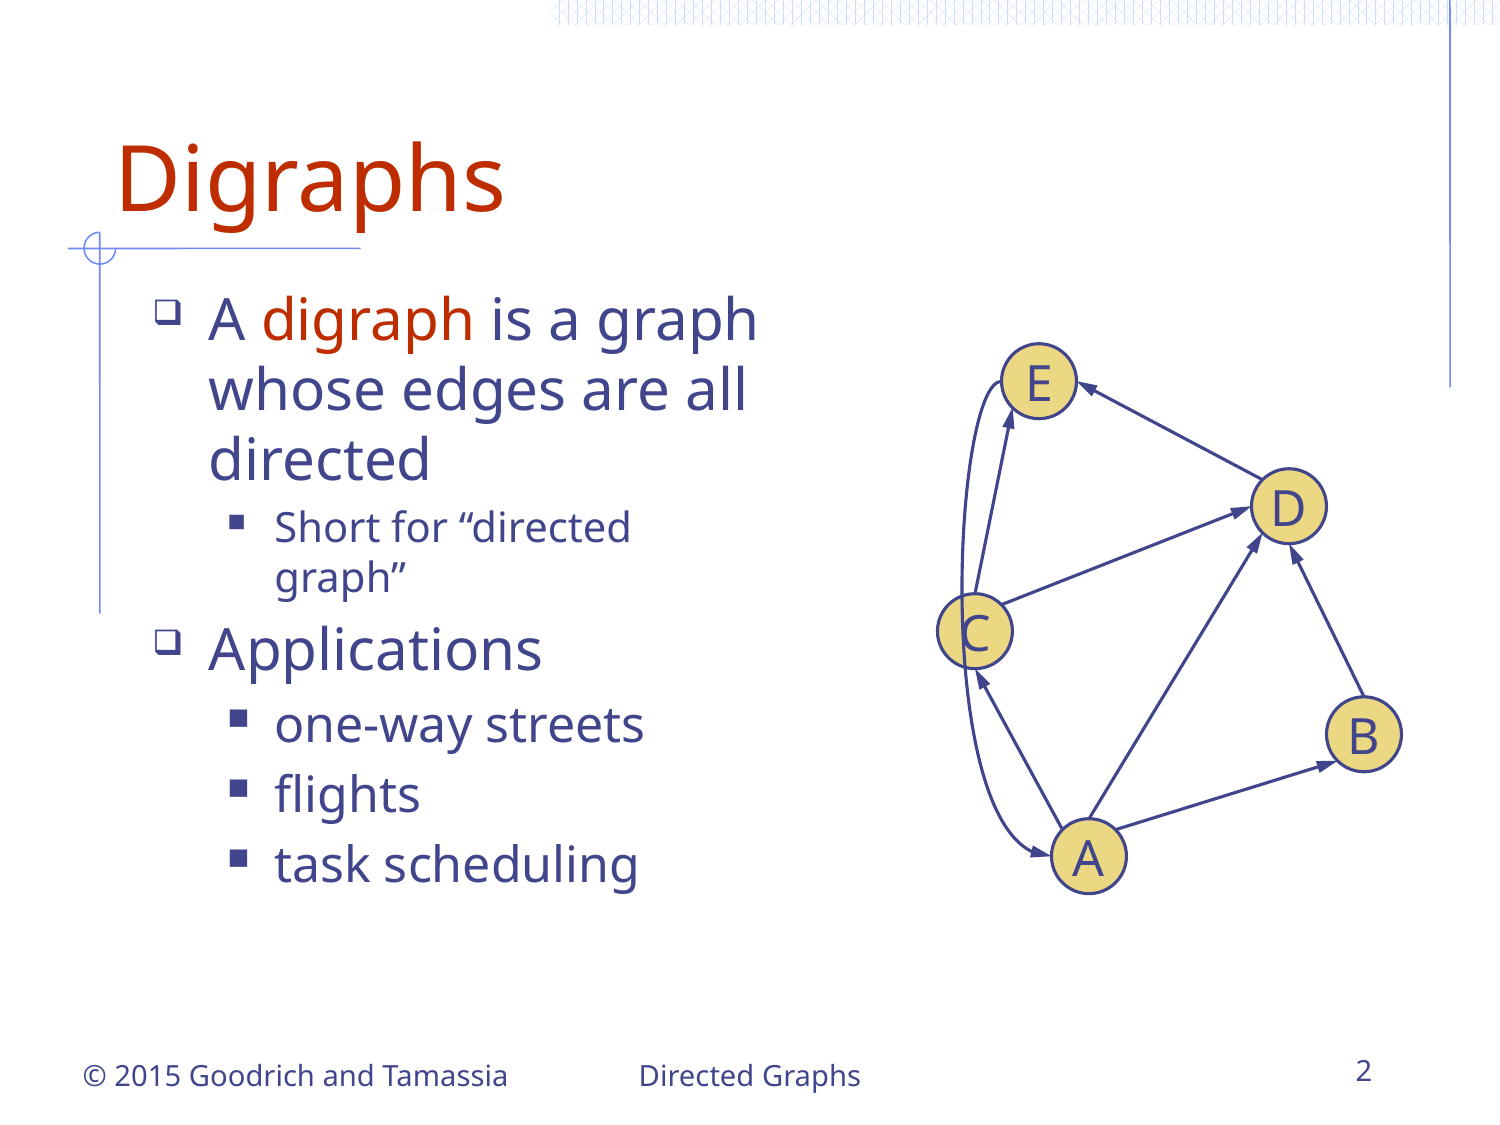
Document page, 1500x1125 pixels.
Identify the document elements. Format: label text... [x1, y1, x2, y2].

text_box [937, 343, 1402, 894]
list A digraph is a graph whose edges are all directed Short for “directed graph” Applications one-way streets flights task scheduling [137, 275, 788, 988]
title Digraphs [99, 50, 1375, 238]
slide_number 2 [1074, 1024, 1388, 1101]
footer Directed Graphs [512, 1024, 988, 1101]
